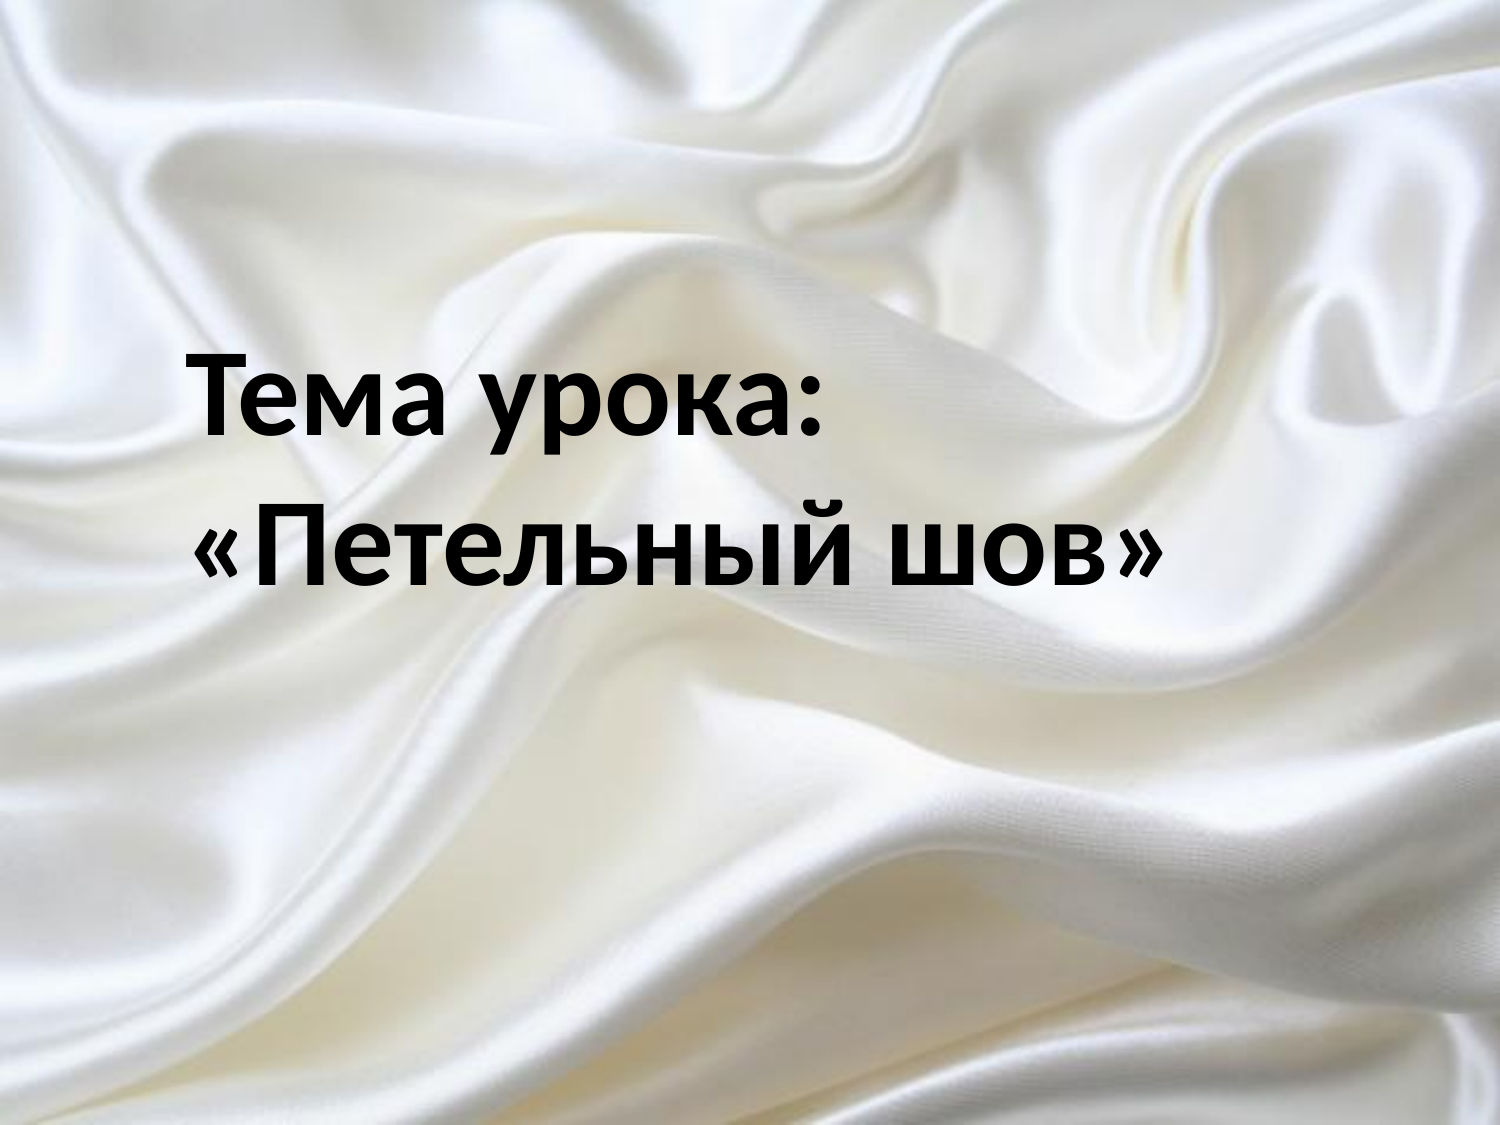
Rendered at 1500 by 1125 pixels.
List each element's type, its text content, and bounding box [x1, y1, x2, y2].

picture [0, 0, 1500, 1125]
text_box Тема урока: «Петельный шов» [171, 302, 1400, 618]
